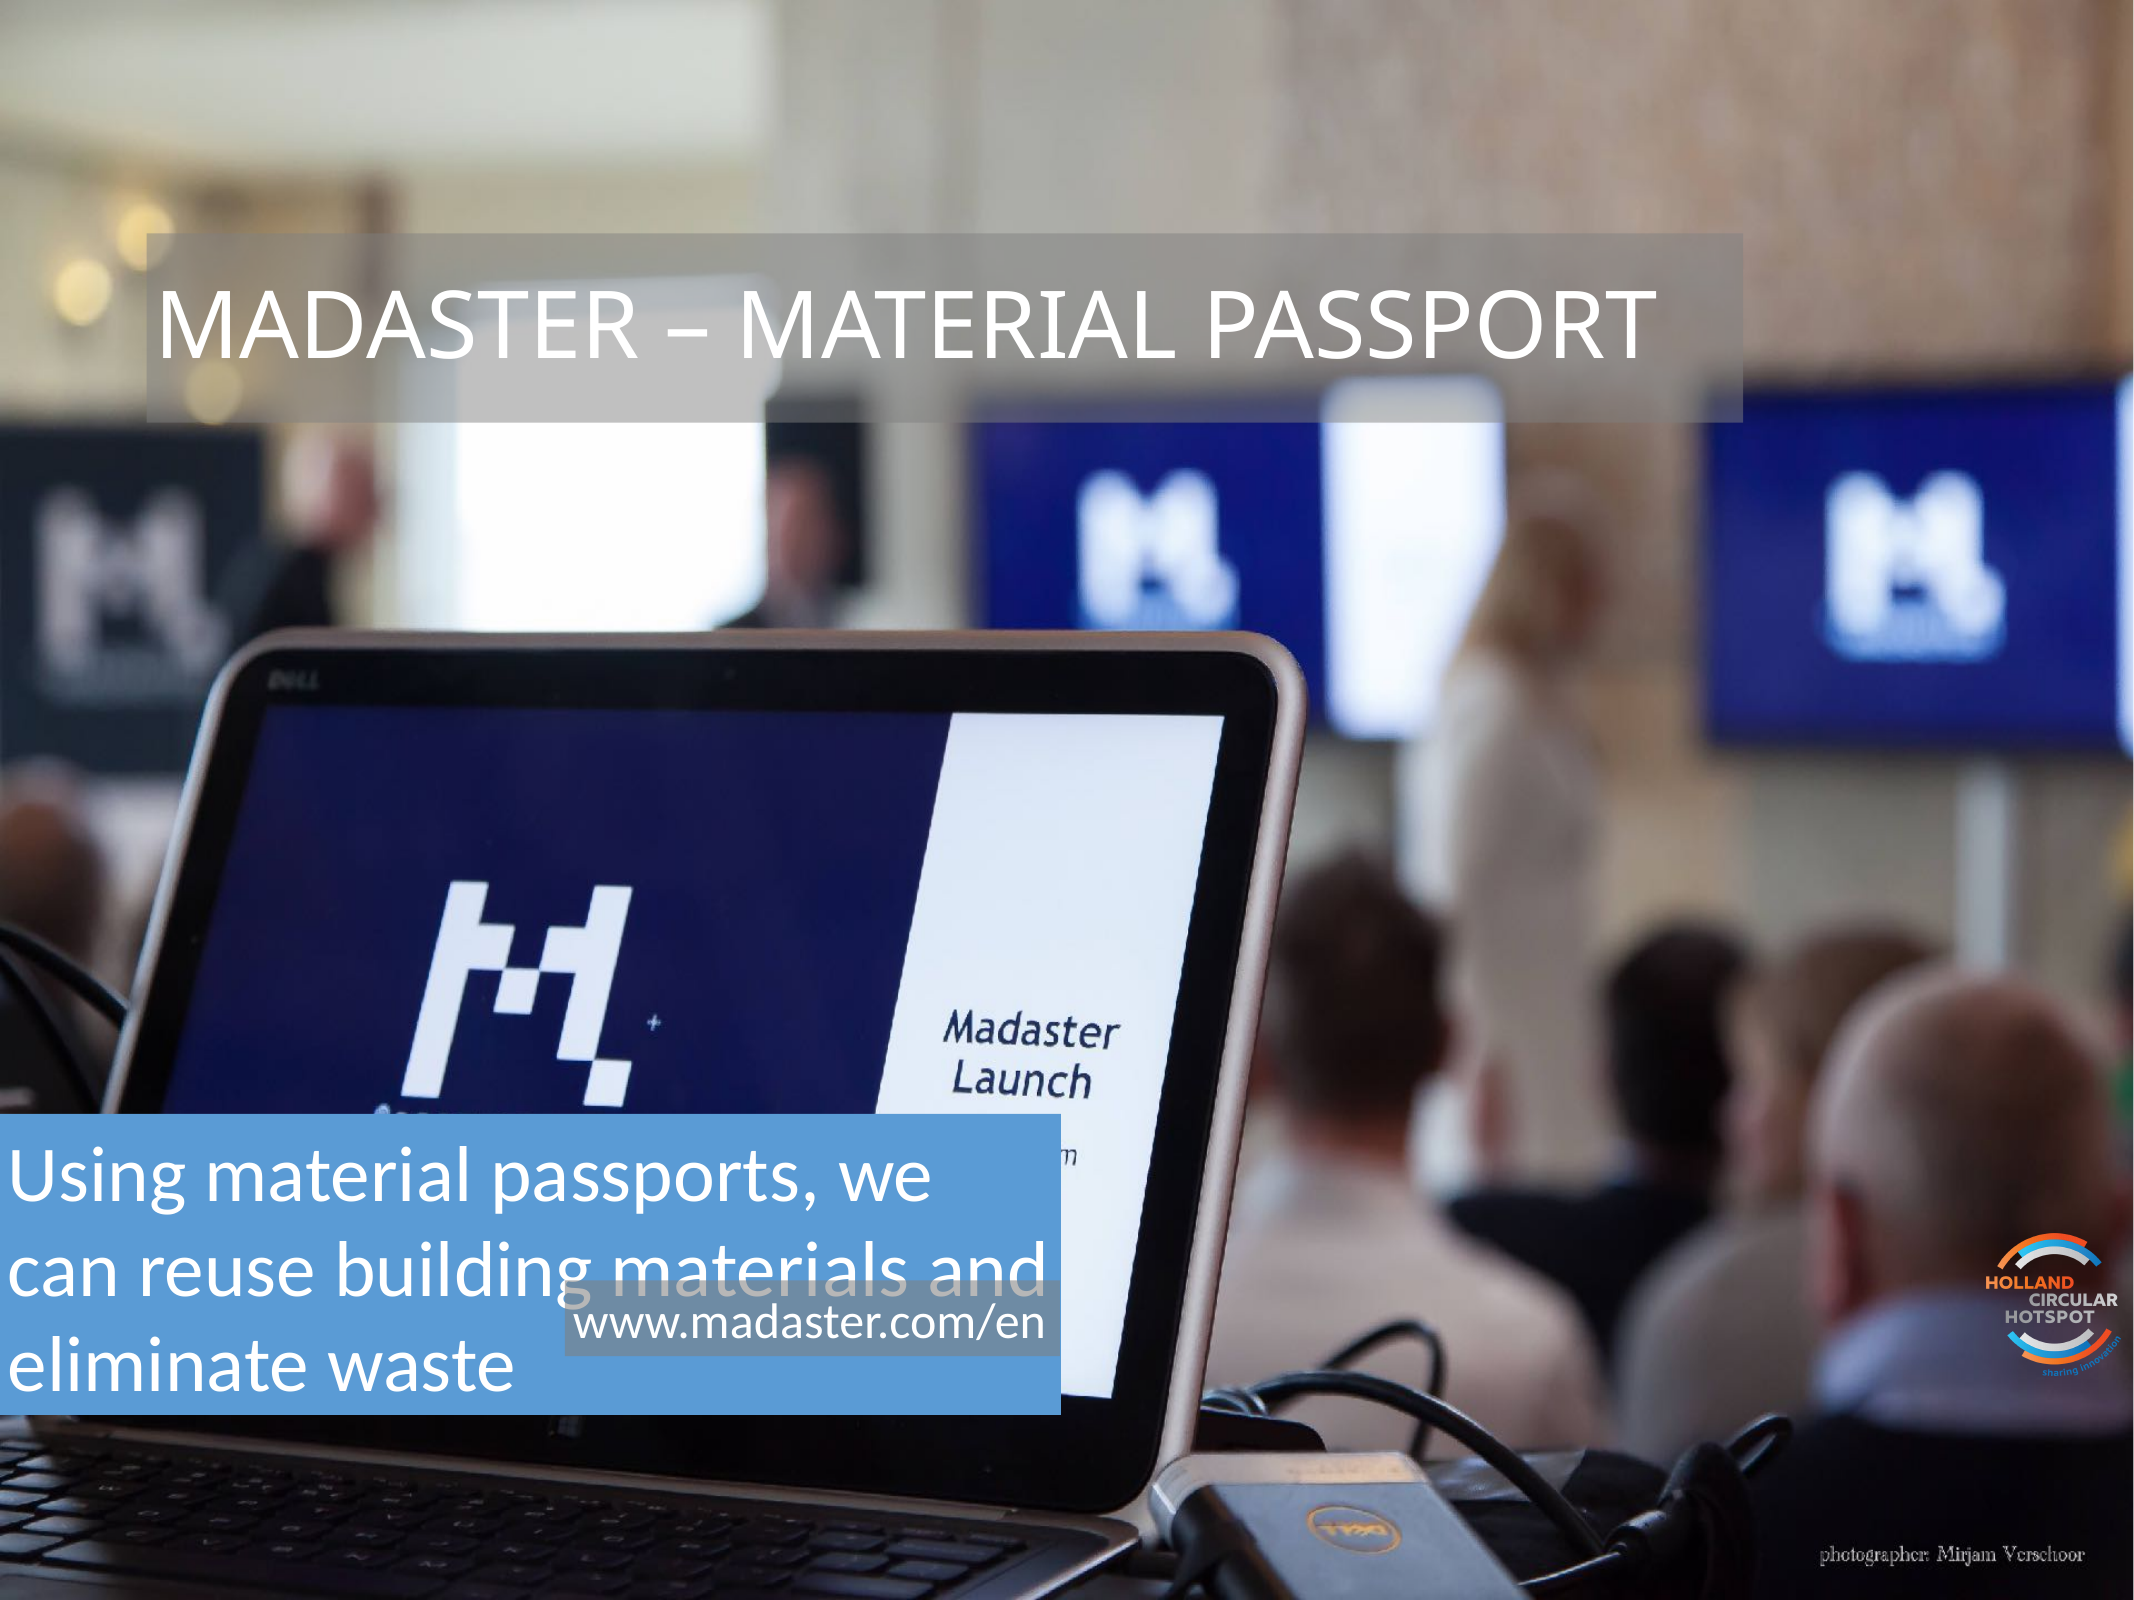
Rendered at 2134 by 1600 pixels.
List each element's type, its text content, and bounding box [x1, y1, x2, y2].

text_box www.madaster.com/en [564, 1280, 1060, 1357]
title MADASTER – MATERIAL PASSPORT [146, 232, 1744, 424]
picture [0, 0, 2134, 1600]
text_box Using material passports, we can reuse building materials and eliminate waste [0, 1113, 1061, 1415]
